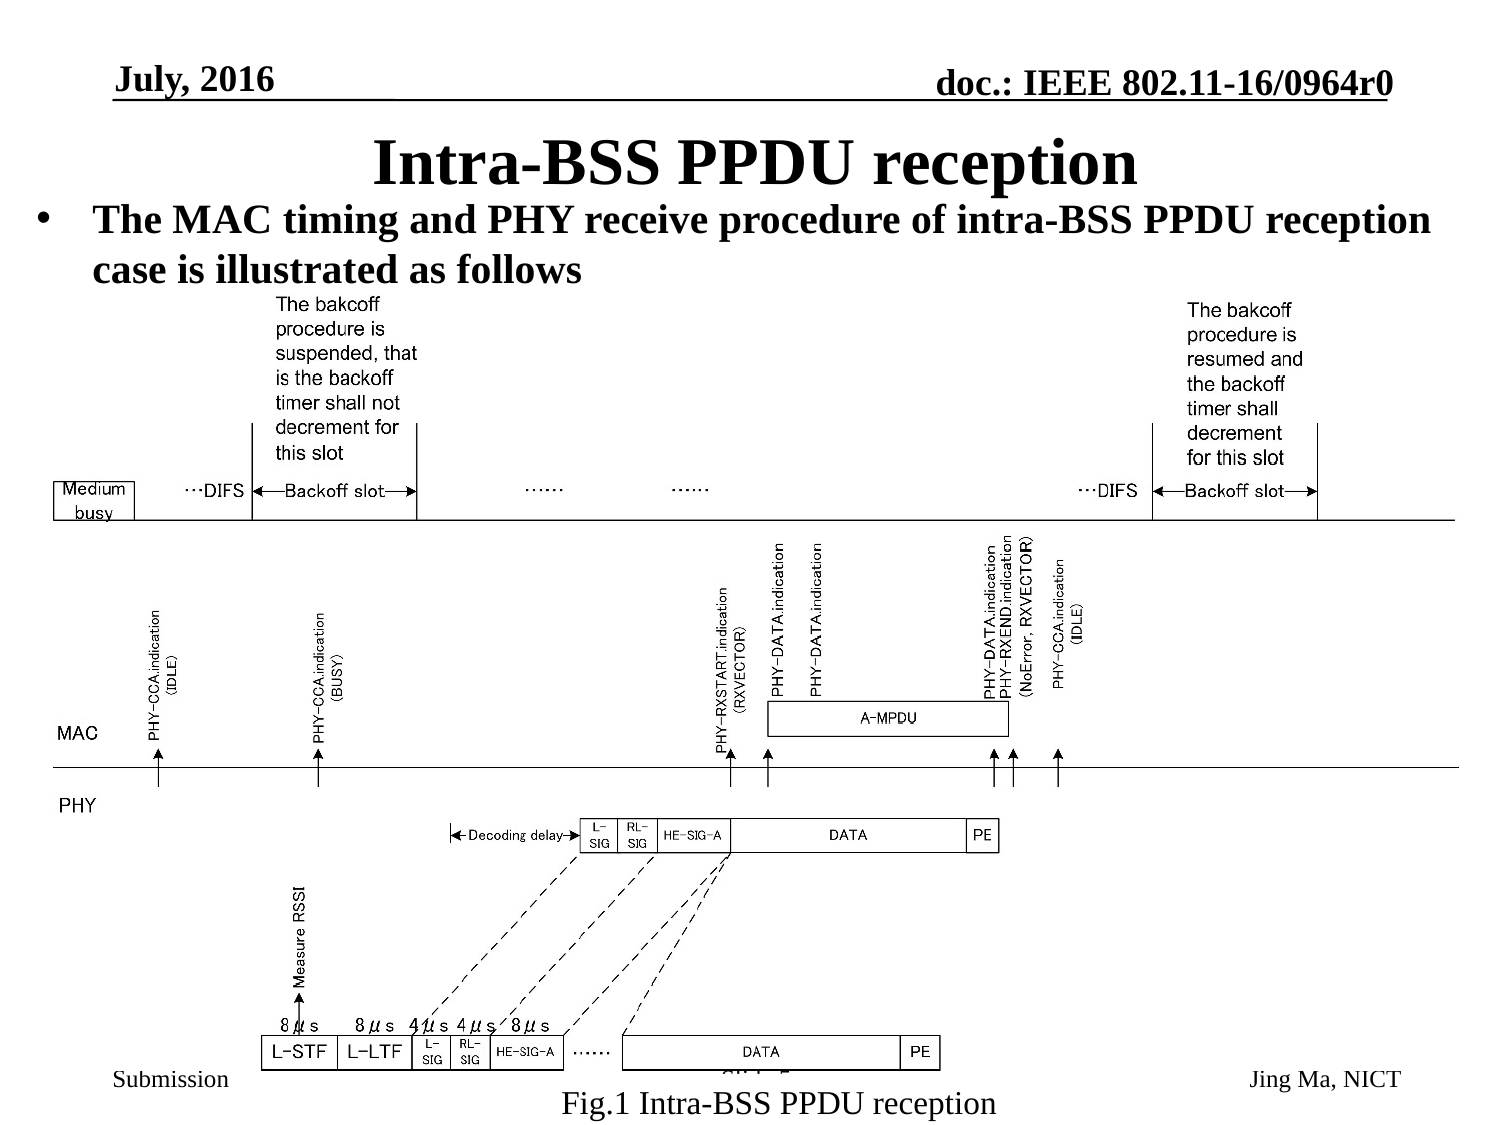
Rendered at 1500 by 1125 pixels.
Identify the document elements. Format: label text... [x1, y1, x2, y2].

picture [52, 290, 1459, 1071]
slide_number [114, 54, 493, 100]
list The MAC timing and PHY receive procedure of intra-BSS PPDU reception case is illustrated as follows [20, 184, 1499, 965]
title Intra-BSS PPDU reception [118, 103, 1394, 184]
text_box Fig.1 Intra-BSS PPDU reception [546, 1079, 1043, 1125]
footer Jing Ma, NICT [1081, 1079, 1402, 1093]
